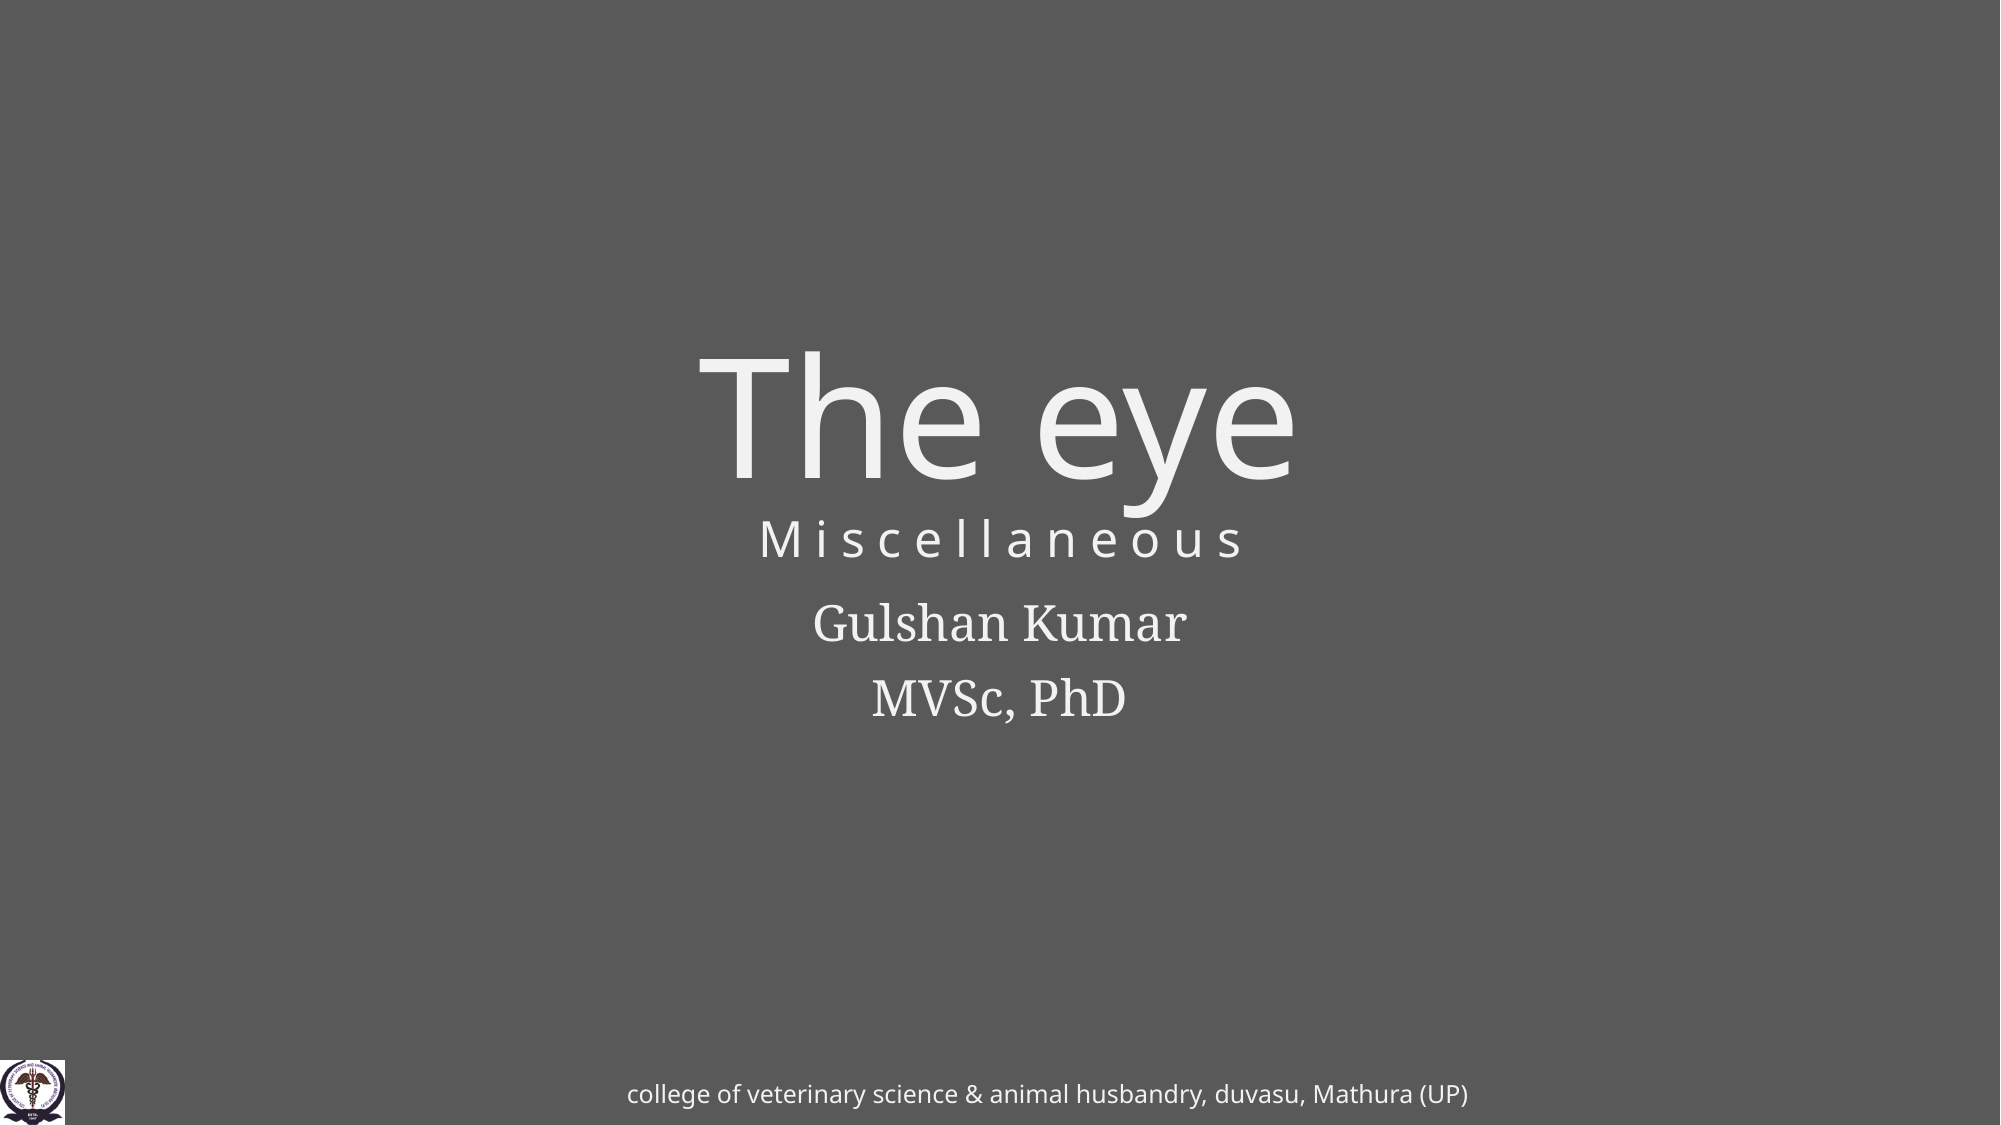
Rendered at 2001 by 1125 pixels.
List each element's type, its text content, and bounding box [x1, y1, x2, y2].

title The eye Miscellaneous [249, 184, 1750, 576]
picture [0, 1060, 65, 1125]
footer college of veterinary science & animal husbandry, duvasu, Mathura (UP) [329, 1064, 1767, 1124]
subtitle Gulshan Kumar MVSc, PhD [249, 590, 1750, 863]
